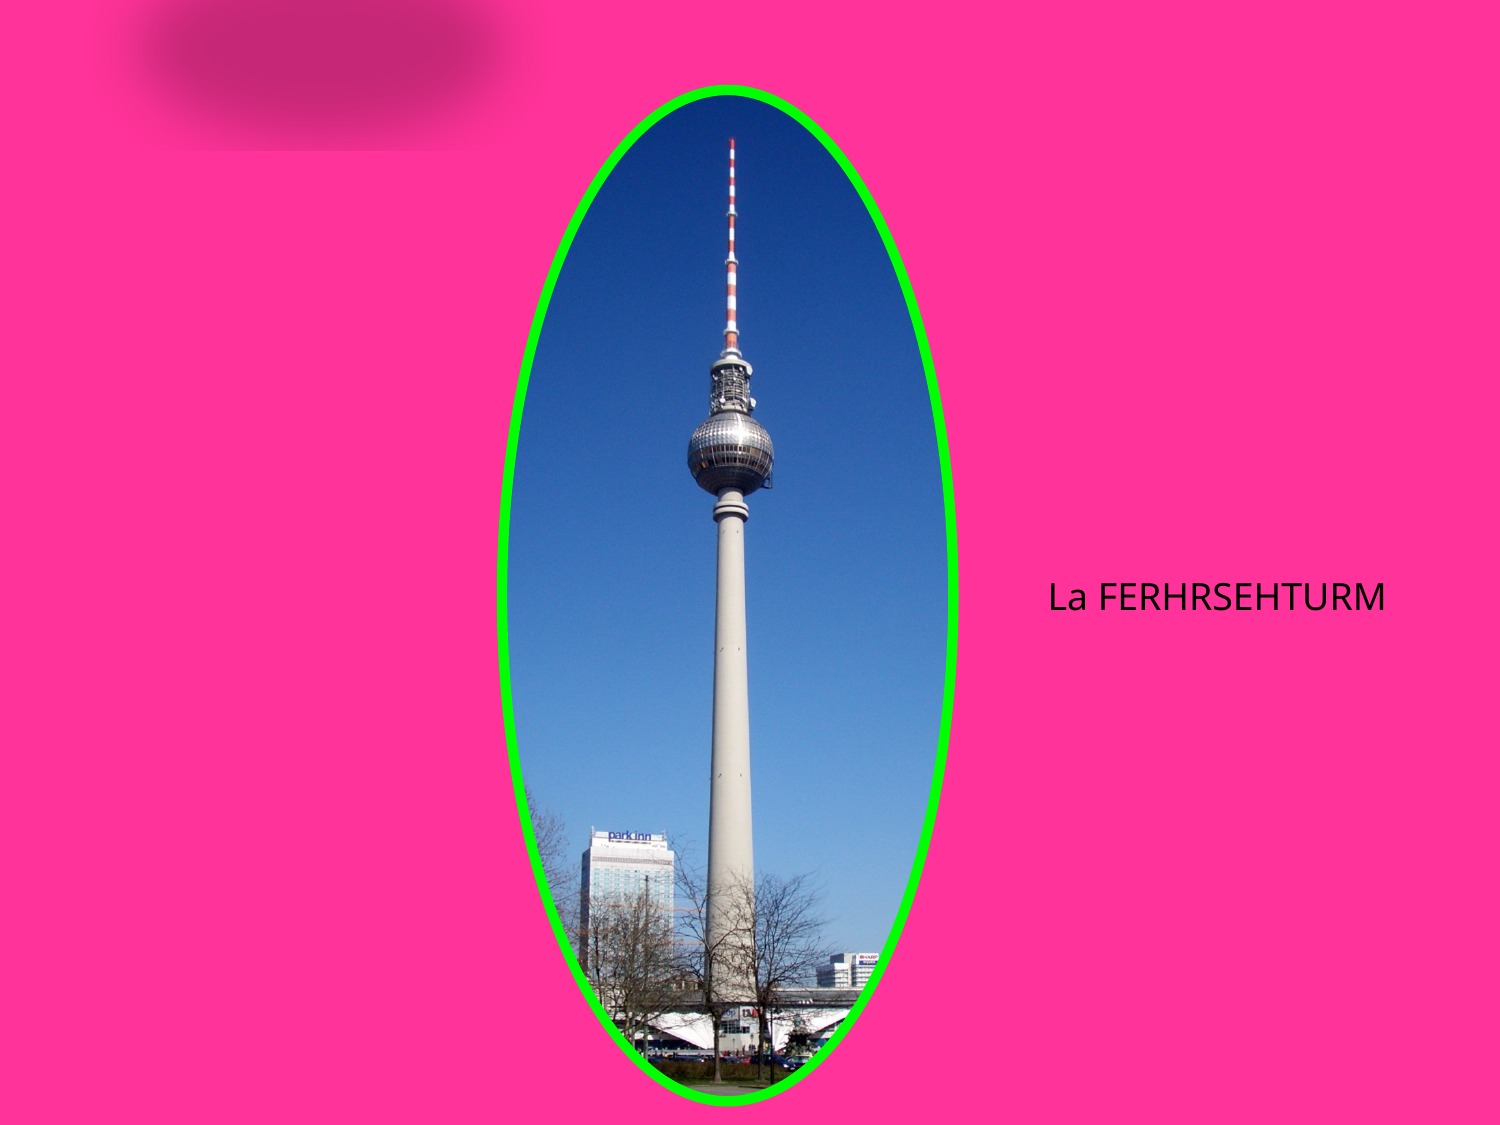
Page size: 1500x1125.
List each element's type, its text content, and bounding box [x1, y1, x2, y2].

text_box La FERHRSEHTURM [1016, 565, 1418, 626]
picture [501, 89, 954, 1102]
